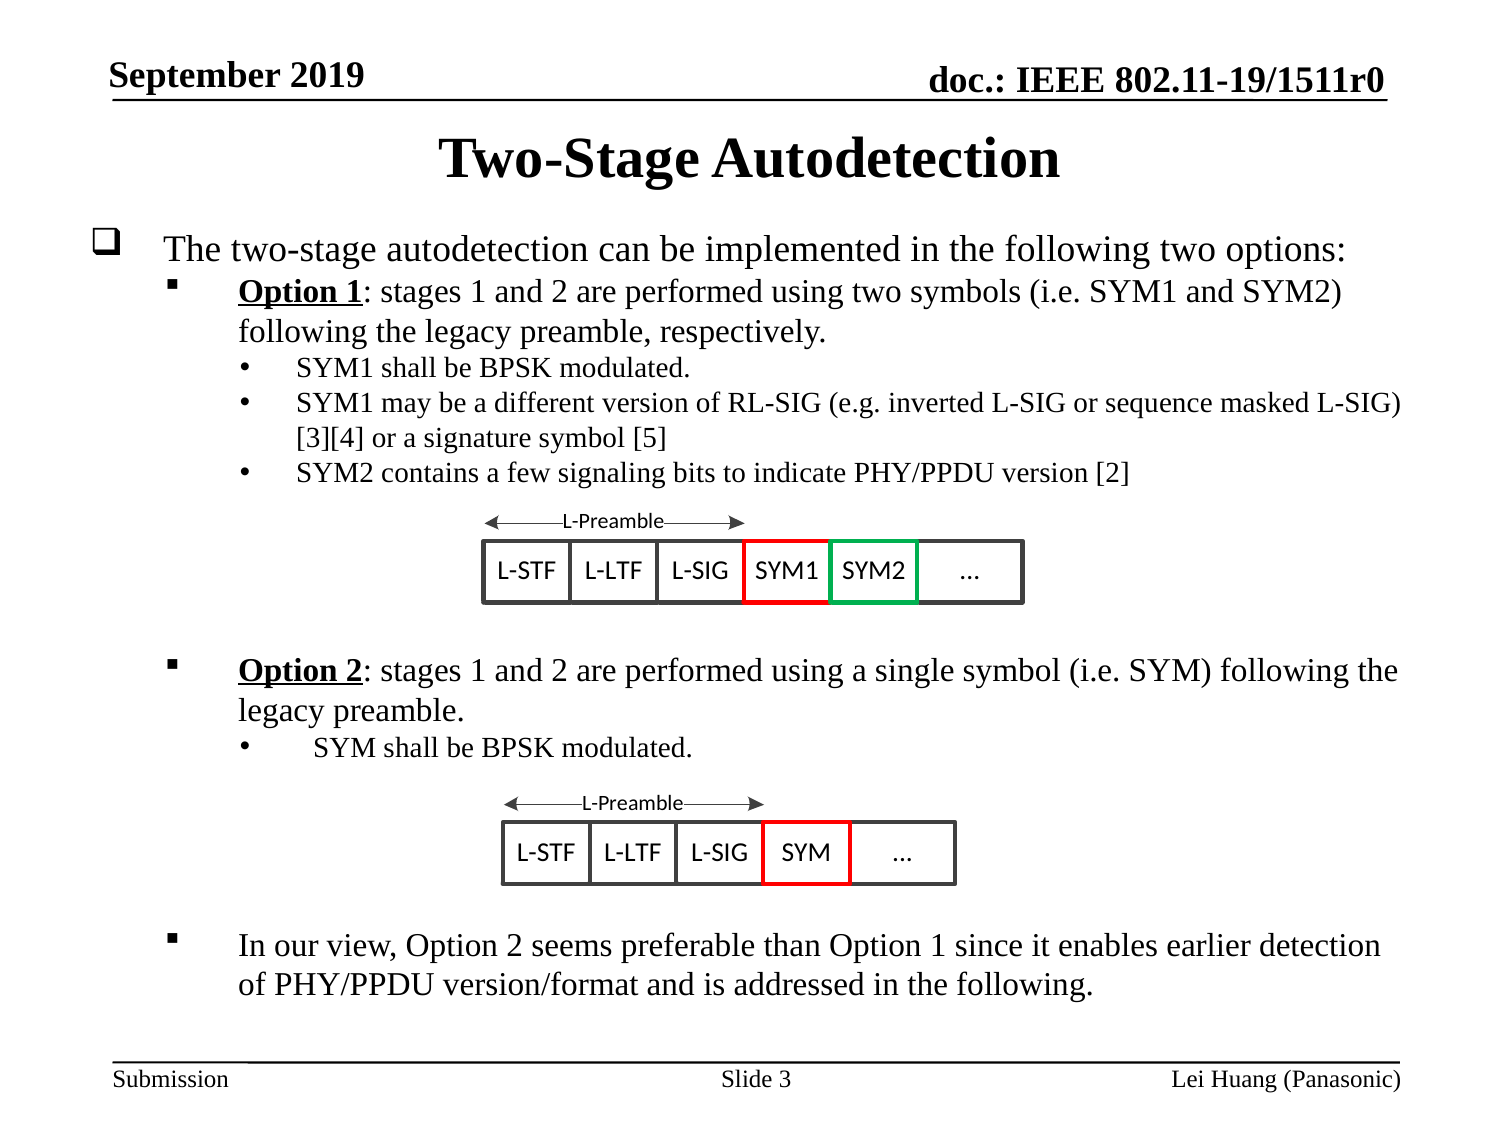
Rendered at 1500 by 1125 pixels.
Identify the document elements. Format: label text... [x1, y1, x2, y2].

text_box The two-stage autodetection can be implemented in the following two options: Option 1: stages 1 and 2 are performed using two symbols (i.e. SYM1 and SYM2) following the legacy preamble, respectively. SYM1 shall be BPSK modulated. SYM1 may be a different version of RL-SIG (e.g. inverted L-SIG or sequence masked L-SIG) [3][4] or a signature symbol [5] SYM2 contains a few signaling bits to indicate PHY/PPDU version [2] Option 2: stages 1 and 2 are performed using a single symbol (i.e. SYM) following the legacy preamble. SYM shall be BPSK modulated. In our view, Option 2 seems preferable than Option 1 since it enables earlier detection of PHY/PPDU version/format and is addressed in the following. [74, 216, 1425, 1010]
slide_number Slide 3 [712, 1061, 800, 1093]
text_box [455, 500, 1088, 625]
footer Lei Huang (Panasonic) [949, 1061, 1402, 1093]
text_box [474, 781, 990, 906]
text_box Two-Stage Autodetection [0, 111, 1500, 225]
